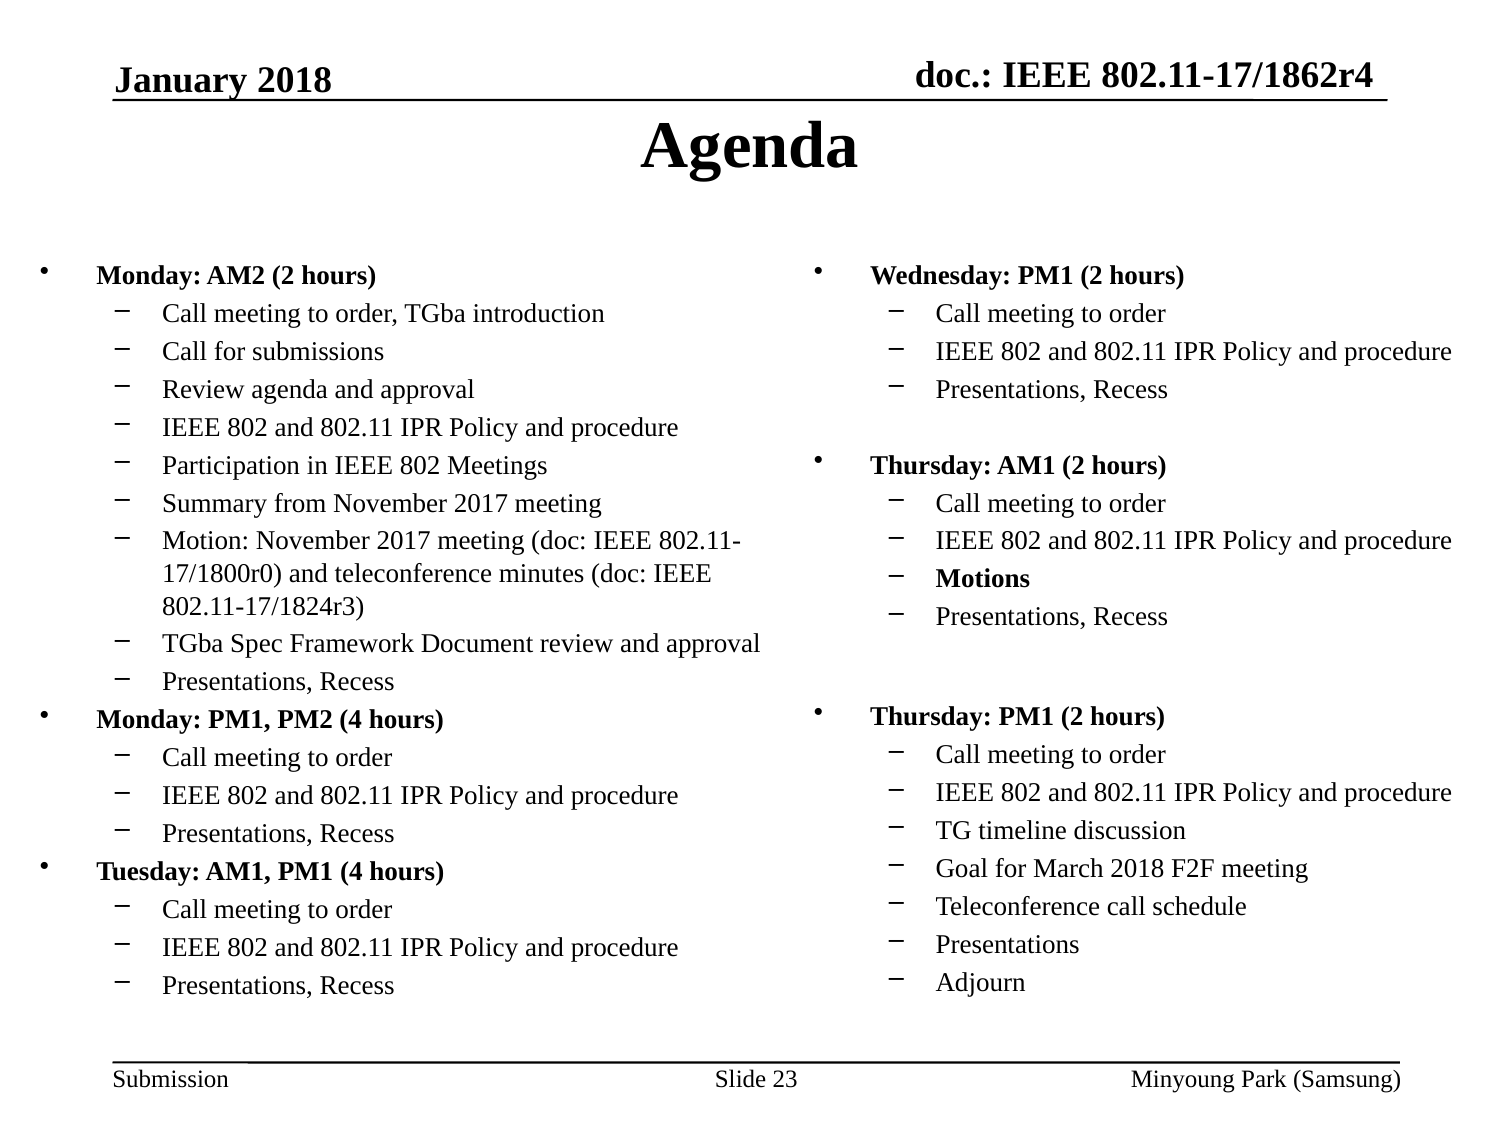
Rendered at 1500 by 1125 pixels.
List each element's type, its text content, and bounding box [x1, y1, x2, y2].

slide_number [114, 54, 335, 101]
list Wednesday: PM1 (2 hours) Call meeting to order IEEE 802 and 802.11 IPR Policy and procedure Presentations, Recess Thursday: AM1 (2 hours) Call meeting to order IEEE 802 and 802.11 IPR Policy and procedure Motions Presentations, Recess Thursday: PM1 (2 hours) Call meeting to order IEEE 802 and 802.11 IPR Policy and procedure TG timeline discussion Goal for March 2018 F2F meeting Teleconference call schedule Presentations Adjourn [798, 249, 1499, 1063]
title Agenda [112, 112, 1388, 171]
footer Minyoung Park (Samsung) [949, 1061, 1402, 1093]
list Monday: AM2 (2 hours) Call meeting to order, TGba introduction Call for submissions Review agenda and approval IEEE 802 and 802.11 IPR Policy and procedure Participation in IEEE 802 Meetings Summary from November 2017 meeting Motion: November 2017 meeting (doc: IEEE 802.11-17/1800r0) and teleconference minutes (doc: IEEE 802.11-17/1824r3) TGba Spec Framework Document review and approval Presentations, Recess Monday: PM1, PM2 (4 hours) Call meeting to order IEEE 802 and 802.11 IPR Policy and procedure Presentations, Recess Tuesday: AM1, PM1 (4 hours) Call meeting to order IEEE 802 and 802.11 IPR Policy and procedure Presentations, Recess [24, 249, 798, 1063]
slide_number Slide 23 [712, 1061, 800, 1093]
